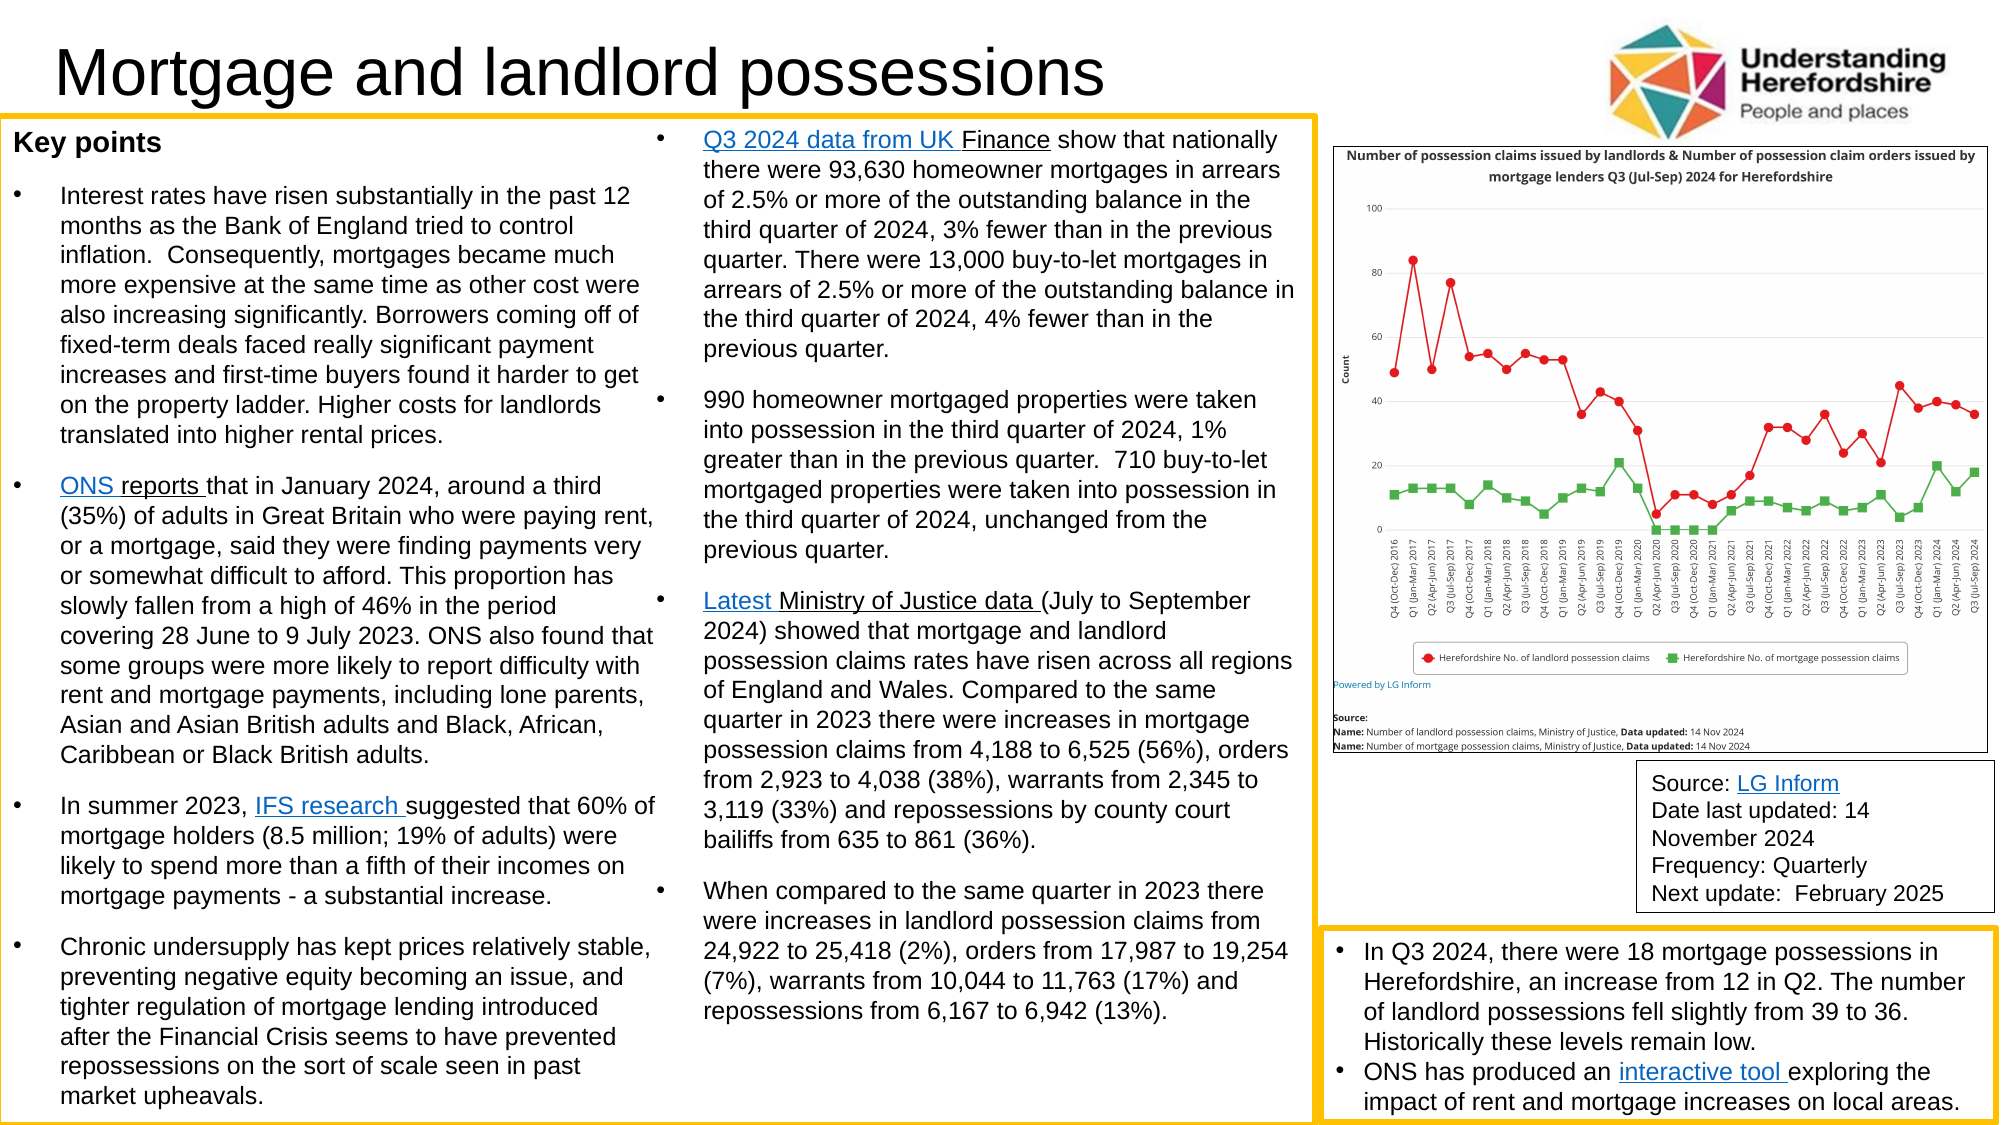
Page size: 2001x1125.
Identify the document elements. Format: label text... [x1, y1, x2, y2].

text_box In Q3 2024, there were 18 mortgage possessions in Herefordshire, an increase from 12 in Q2. The number of landlord possessions fell slightly from 39 to 36. Historically these levels remain low. ONS has produced an interactive tool exploring the impact of rent and mortgage increases on local areas. [1320, 928, 1997, 1123]
picture [1596, 8, 1952, 146]
list Key points Interest rates have risen substantially in the past 12 months as the Bank of England tried to control inflation. Consequently, mortgages became much more expensive at the same time as other cost were also increasing significantly. Borrowers coming off of fixed-term deals faced really significant payment increases and first-time buyers found it harder to get on the property ladder. Higher costs for landlords translated into higher rental prices. ONS reports that in January 2024, around a third (35%) of adults in Great Britain who were paying rent, or a mortgage, said they were finding payments very or somewhat difficult to afford. This proportion has slowly fallen from a high of 46% in the period covering 28 June to 9 July 2023. ONS also found that some groups were more likely to report difficulty with rent and mortgage payments, including lone parents, Asian and Asian British adults and Black, African, Caribbean or Black British adults. In summer 2023, IFS research suggested that 60% of mortgage holders (8.5 million; 19% of adults) were likely to spend more than a fifth of their incomes on mortgage payments - a substantial increase. Chronic undersupply has kept prices relatively stable, preventing negative equity becoming an issue, and tighter regulation of mortgage lending introduced after the Financial Crisis seems to have prevented repossessions on the sort of scale seen in past market upheavals. Q3 2024 data from UK Finance show that nationally there were 93,630 homeowner mortgages in arrears of 2.5% or more of the outstanding balance in the third quarter of 2024, 3% fewer than in the previous quarter. There were 13,000 buy-to-let mortgages in arrears of 2.5% or more of the outstanding balance in the third quarter of 2024, 4% fewer than in the previous quarter. 990 homeowner mortgaged properties were taken into possession in the third quarter of 2024, 1% greater than in the previous quarter. 710 buy-to-let mortgaged properties were taken into possession in the third quarter of 2024, unchanged from the previous quarter. Latest Ministry of Justice data (July to September 2024) showed that mortgage and landlord possession claims rates have risen across all regions of England and Wales. Compared to the same quarter in 2023 there were increases in mortgage possession claims from 4,188 to 6,525 (56%), orders from 2,923 to 4,038 (38%), warrants from 2,345 to 3,119 (33%) and repossessions by county court bailiffs from 635 to 861 (36%). When compared to the same quarter in 2023 there were increases in landlord possession claims from 24,922 to 25,418 (2%), orders from 17,987 to 19,254 (7%), warrants from 10,044 to 11,763 (17%) and repossessions from 6,167 to 6,942 (13%). [0, 115, 1315, 1125]
text_box Source: LG Inform Date last updated: 14 November 2024 Frequency: Quarterly Next update: February 2025 [1636, 760, 1995, 913]
title Mortgage and landlord possessions [39, 33, 1710, 117]
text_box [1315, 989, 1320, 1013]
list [1333, 146, 1988, 753]
